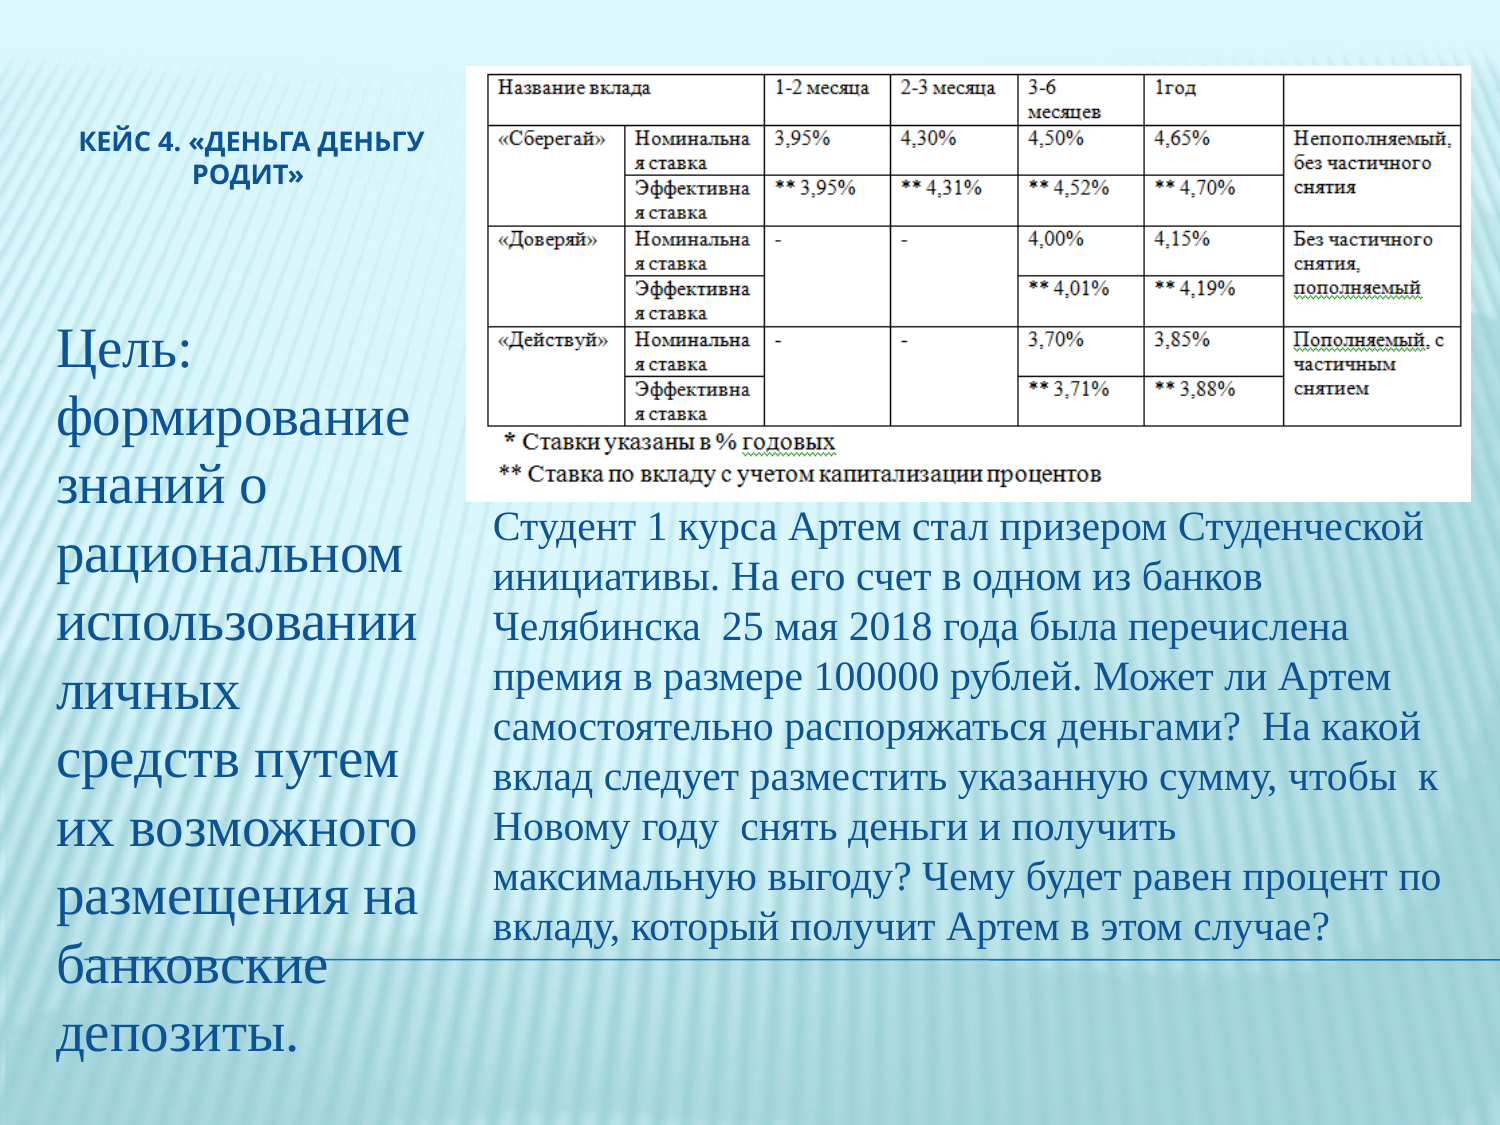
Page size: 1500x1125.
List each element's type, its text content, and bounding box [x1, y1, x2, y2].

title Кейс 4. «Деньга деньгу родит» [41, 30, 455, 222]
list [466, 65, 1471, 503]
list Цель: формирование знаний о рациональном использовании личных средств путем их возможного размещения на банковские депозиты. [41, 302, 443, 1073]
text_box Студент 1 курса Артем стал призером Студенческой инициативы. На его счет в одном из банков Челябинска 25 мая 2018 года была перечислена премия в размере 100000 рублей. Может ли Артем самостоятельно распоряжаться деньгами? На какой вклад следует разместить указанную сумму, чтобы к Новому году снять деньги и получить максимальную выгоду? Чему будет равен процент по вкладу, который получит Артем в этом случае? [478, 520, 1459, 957]
